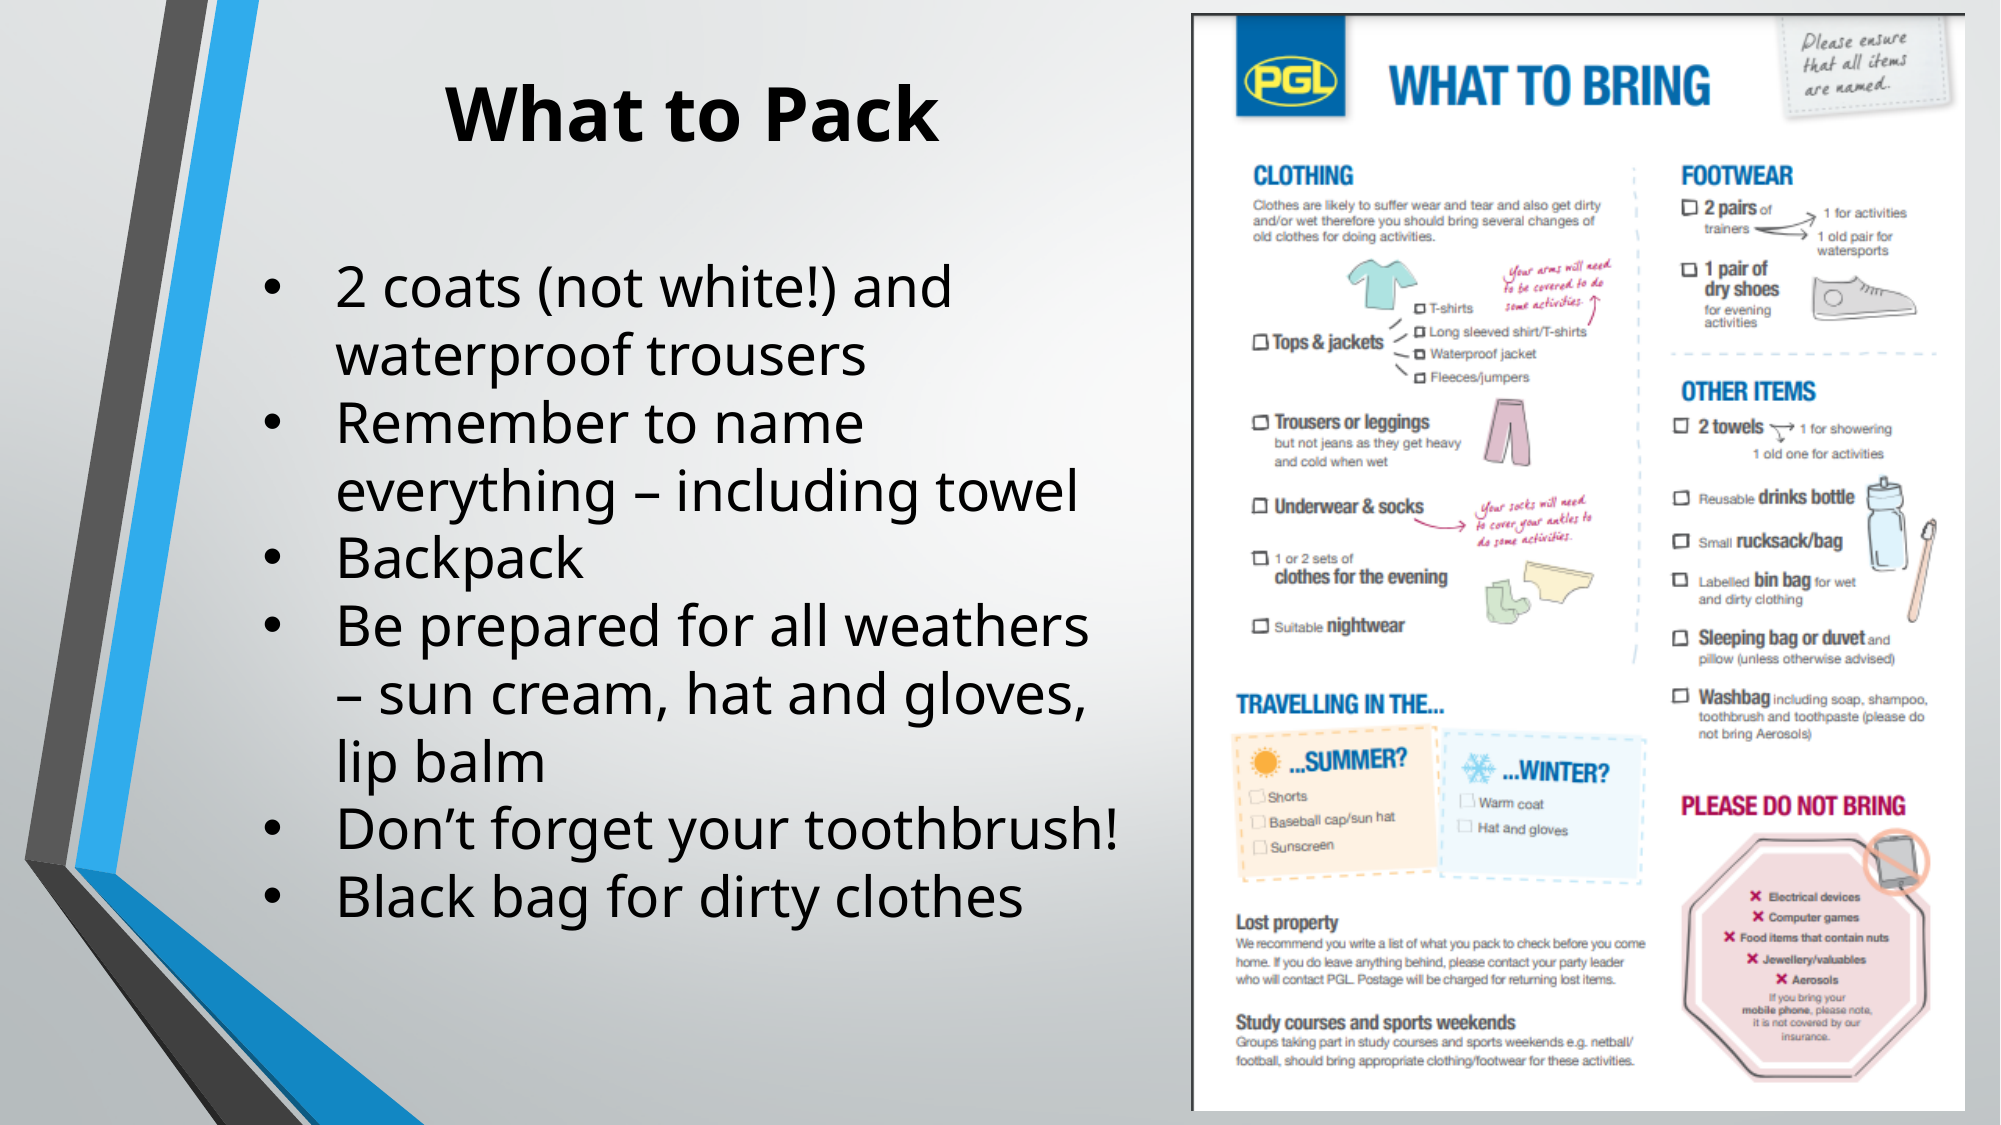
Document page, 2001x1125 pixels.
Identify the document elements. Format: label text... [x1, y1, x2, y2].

picture [1191, 13, 1966, 1112]
title What to Pack [247, 60, 1138, 165]
text_box 2 coats (not white!) and waterproof trousers Remember to name everything – including towel Backpack Be prepared for all weathers – sun cream, hat and gloves, lip balm Don’t forget your toothbrush! Black bag for dirty clothes [247, 192, 1138, 937]
